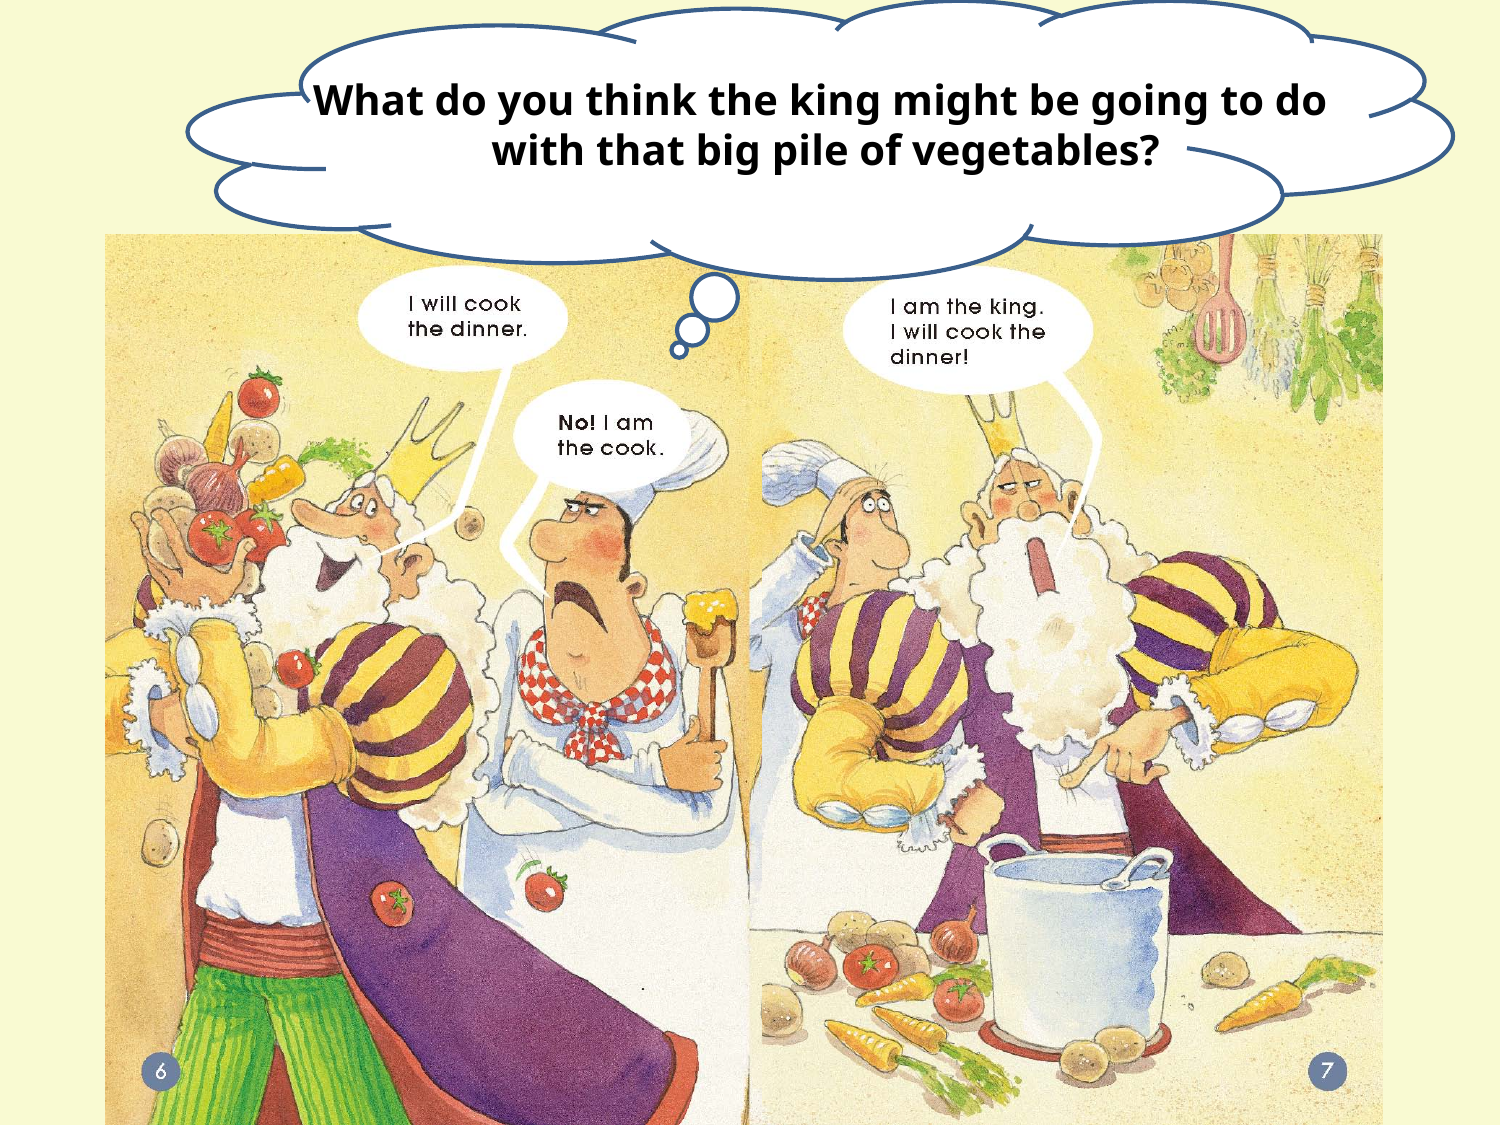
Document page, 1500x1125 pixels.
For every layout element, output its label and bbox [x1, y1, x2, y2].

picture [0, 0, 1500, 1125]
text_box [188, 0, 1453, 280]
